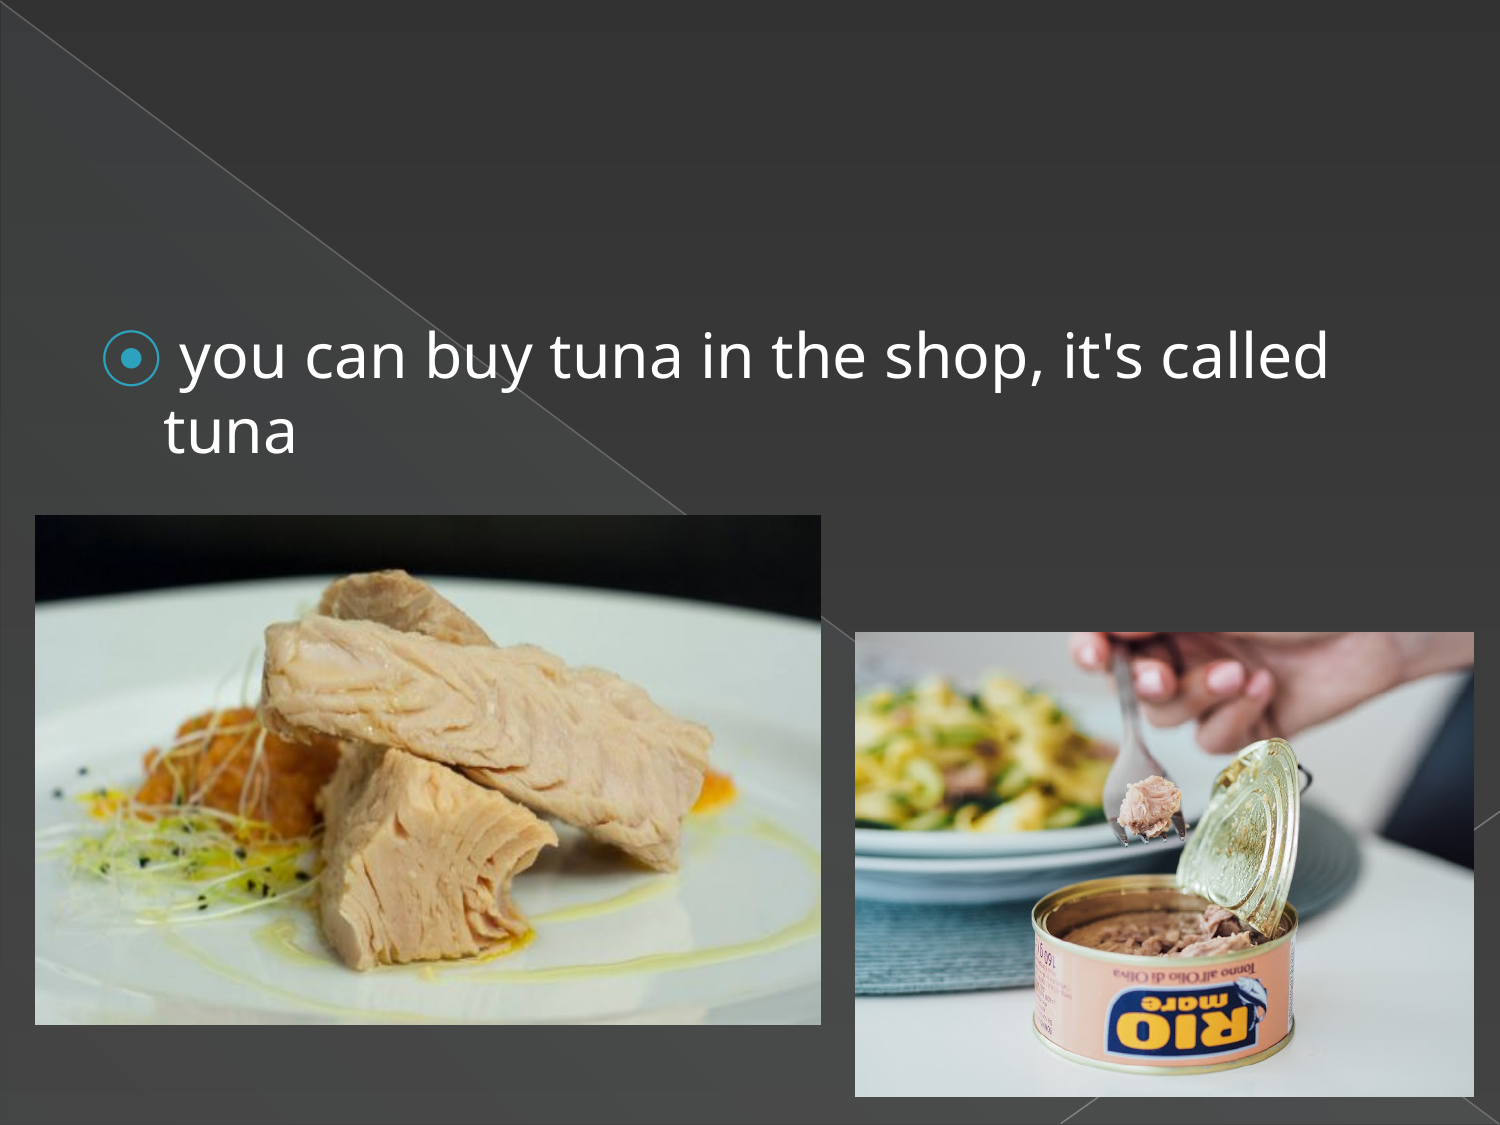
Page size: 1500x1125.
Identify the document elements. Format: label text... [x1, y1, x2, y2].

list you can buy tuna in the shop, it's called tuna [75, 308, 1425, 1059]
picture [34, 515, 821, 1026]
picture [855, 632, 1474, 1097]
